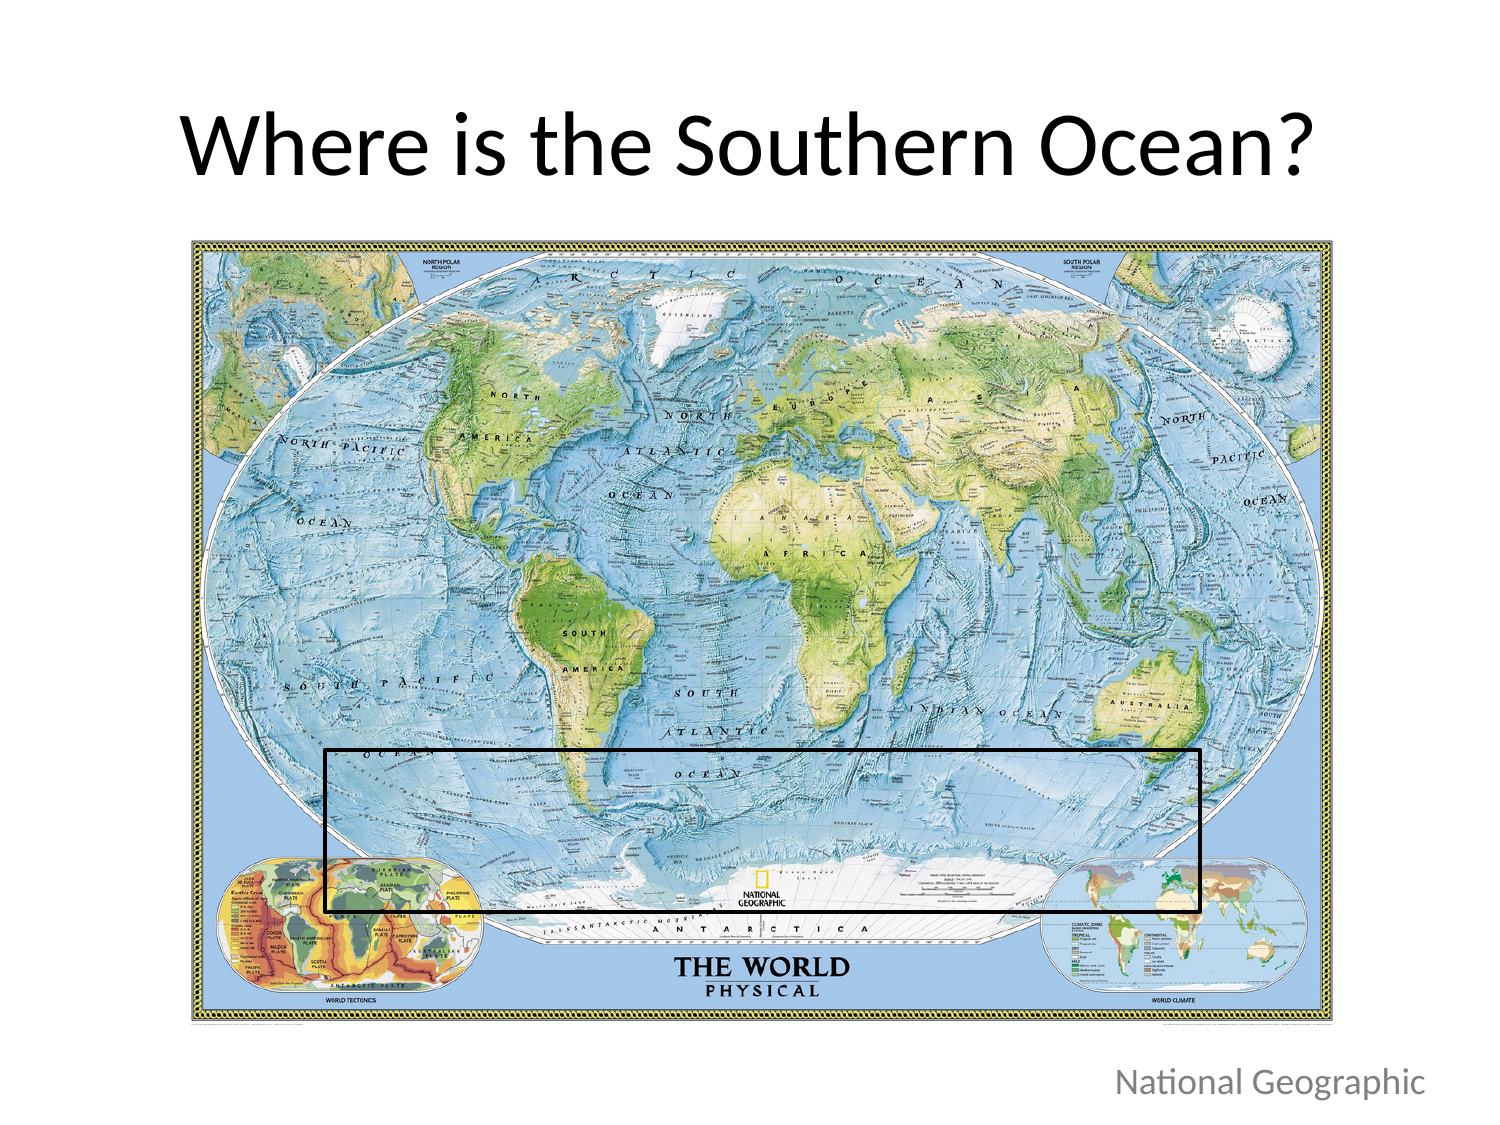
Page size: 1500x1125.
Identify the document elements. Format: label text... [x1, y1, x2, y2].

text_box National Geographic [1099, 1049, 1475, 1110]
title Where is the Southern Ocean? [75, 45, 1425, 233]
picture [187, 237, 1335, 1026]
